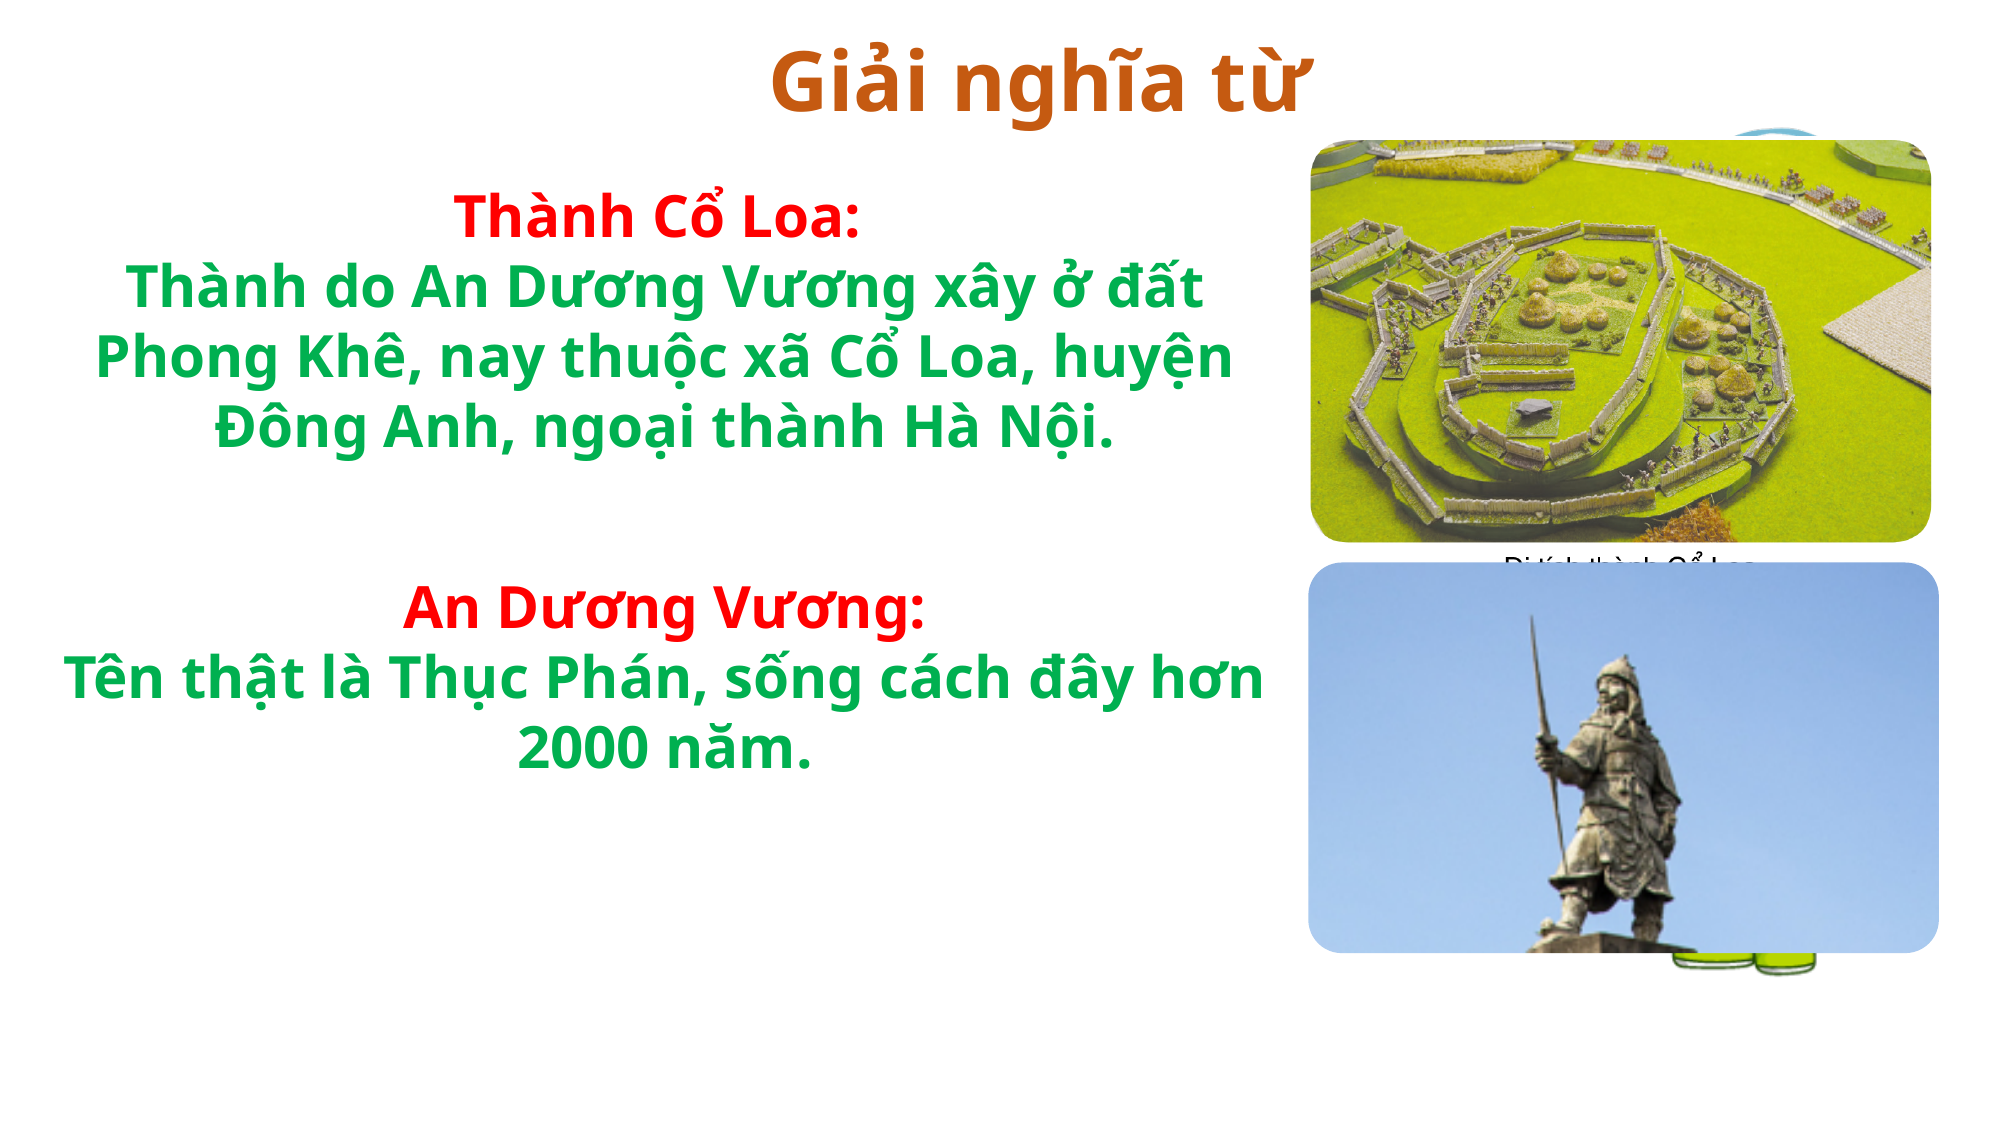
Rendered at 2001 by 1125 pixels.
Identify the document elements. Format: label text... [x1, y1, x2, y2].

text_box Giải nghĩa từ [589, 20, 1490, 136]
text_box An Dương Vương: Tên thật là Thục Phán, sống cách đây hơn 2000 năm. [36, 562, 1293, 788]
picture [1308, 101, 1940, 986]
text_box Thành Cổ Loa: Thành do An Dương Vương xây ở đất Phong Khê, nay thuộc xã Cổ Loa, huyện Đông Anh, ngoại thành Hà Nội. [36, 171, 1293, 467]
